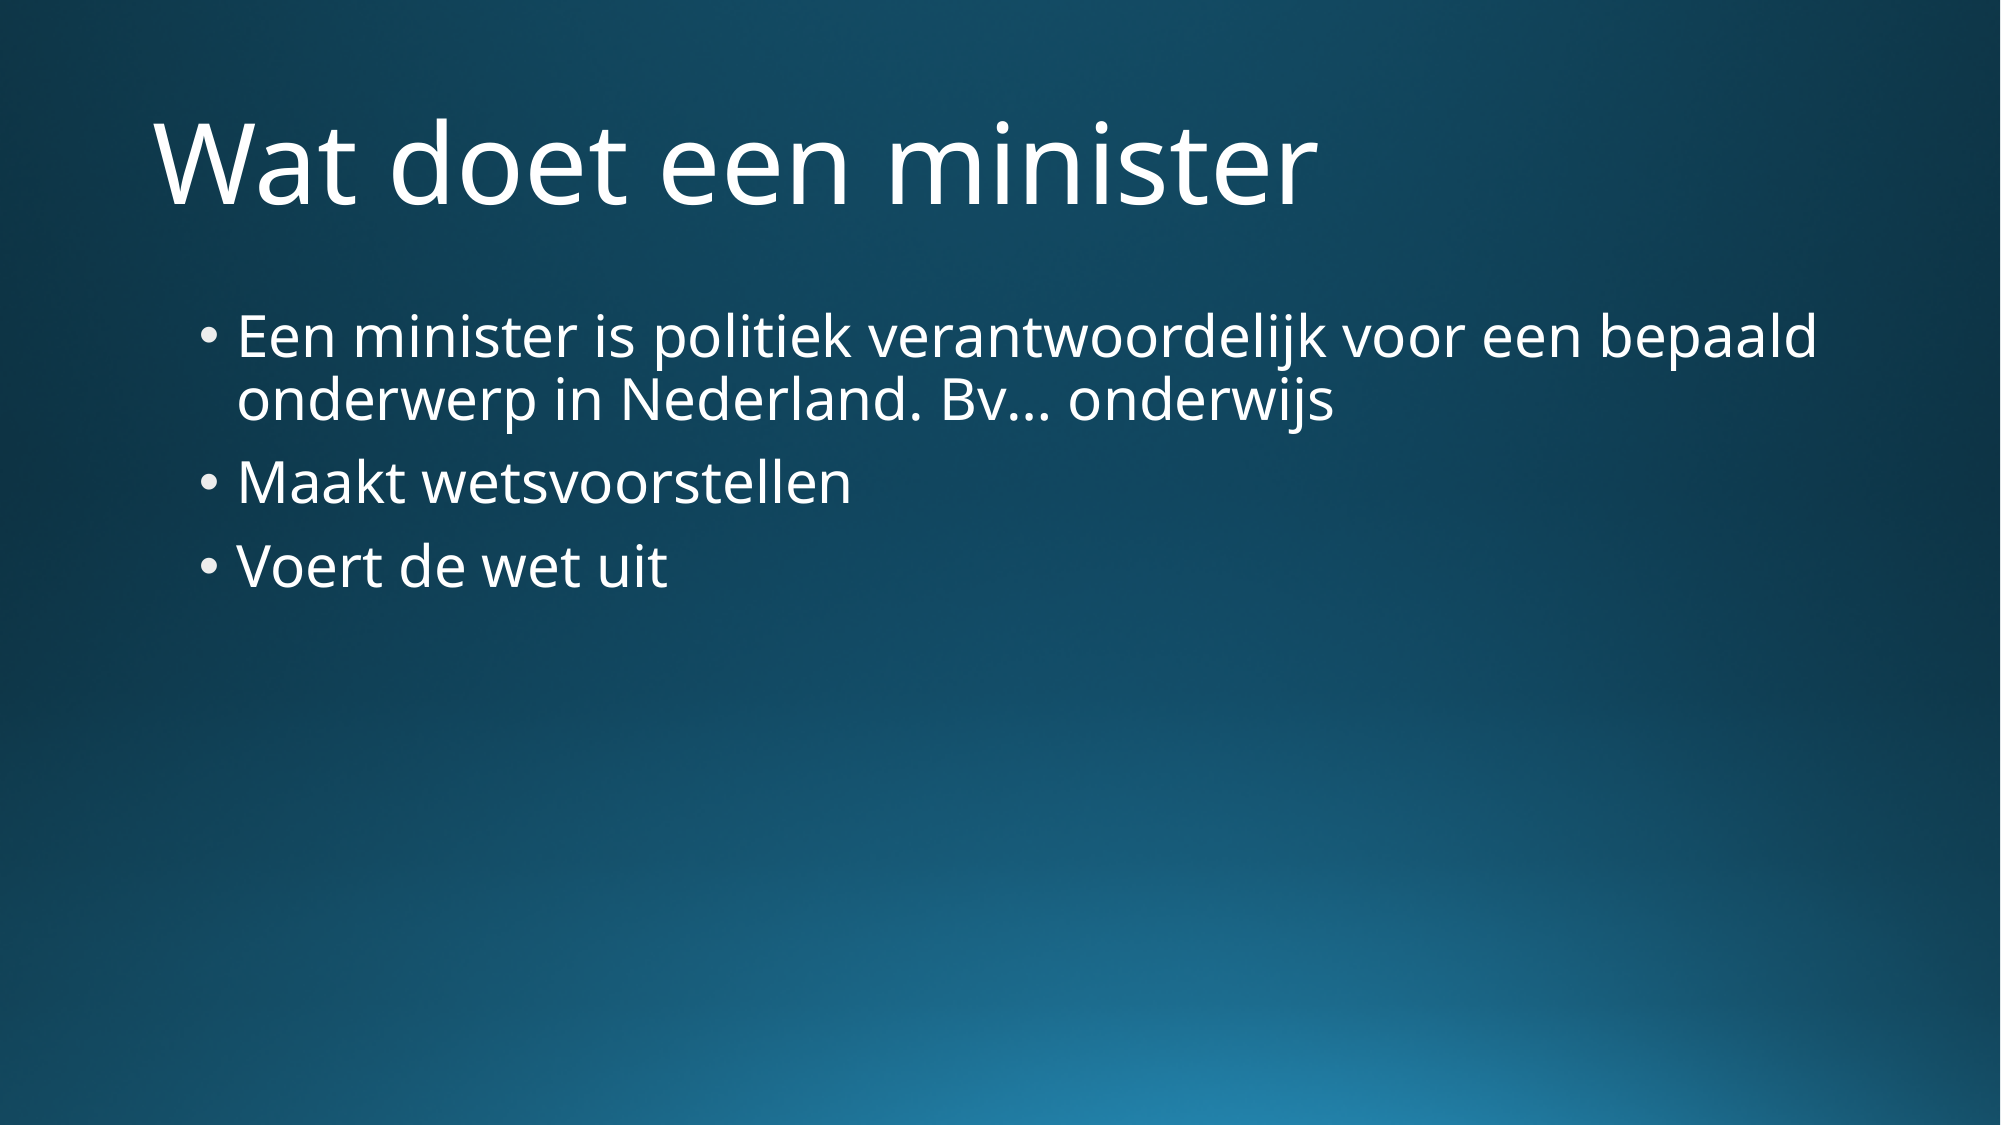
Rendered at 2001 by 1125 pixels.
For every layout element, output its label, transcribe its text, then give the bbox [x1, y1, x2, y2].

title Wat doet een minister [137, 59, 1863, 278]
list Een minister is politiek verantwoordelijk voor een bepaald onderwerp in Nederland. Bv… onderwijs Maakt wetsvoorstellen Voert de wet uit [183, 299, 1863, 1014]
picture [0, 0, 2001, 1125]
